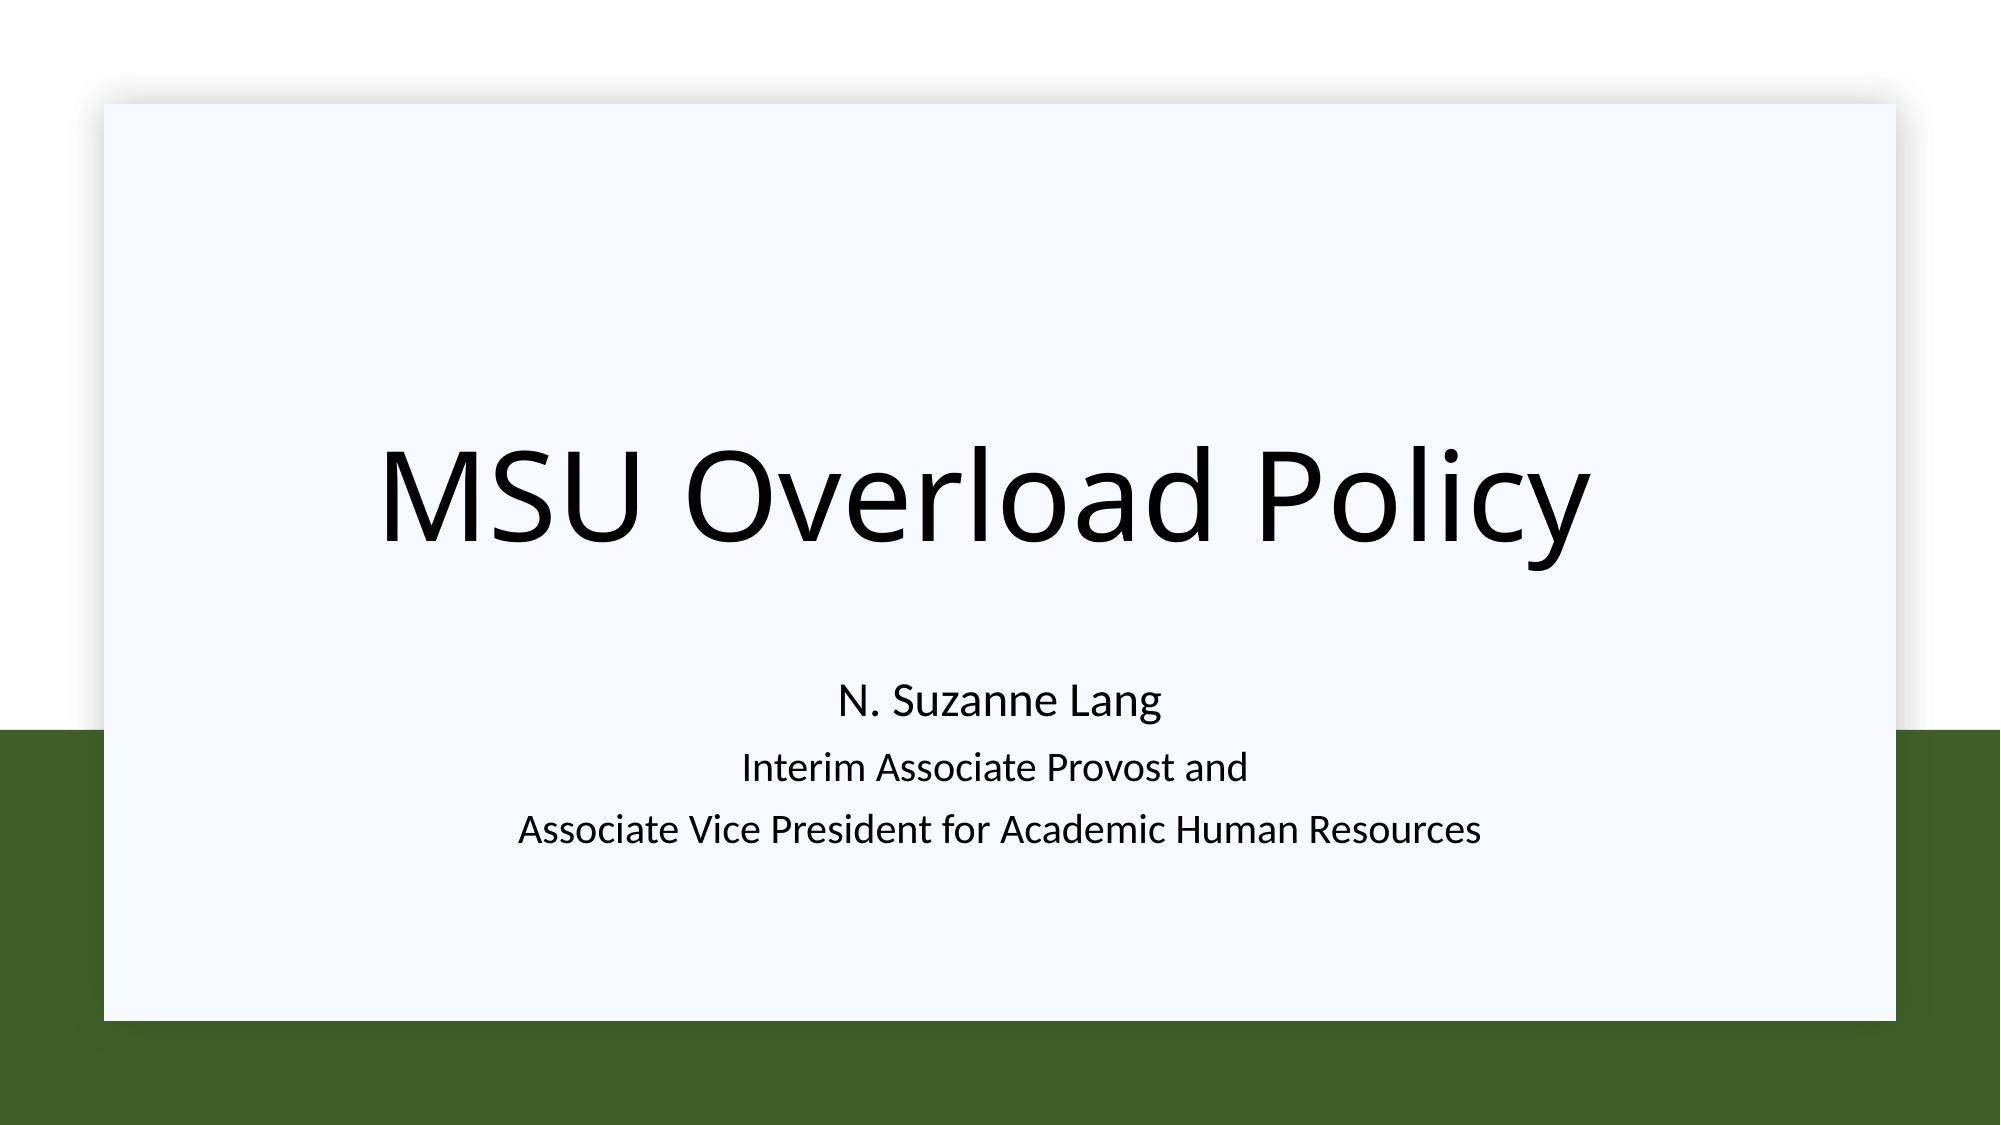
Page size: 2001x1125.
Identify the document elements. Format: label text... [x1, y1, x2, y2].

subtitle N. Suzanne Lang Interim Associate Provost and Associate Vice President for Academic Human Resources [249, 590, 1750, 863]
title MSU Overload Policy [249, 184, 1750, 576]
